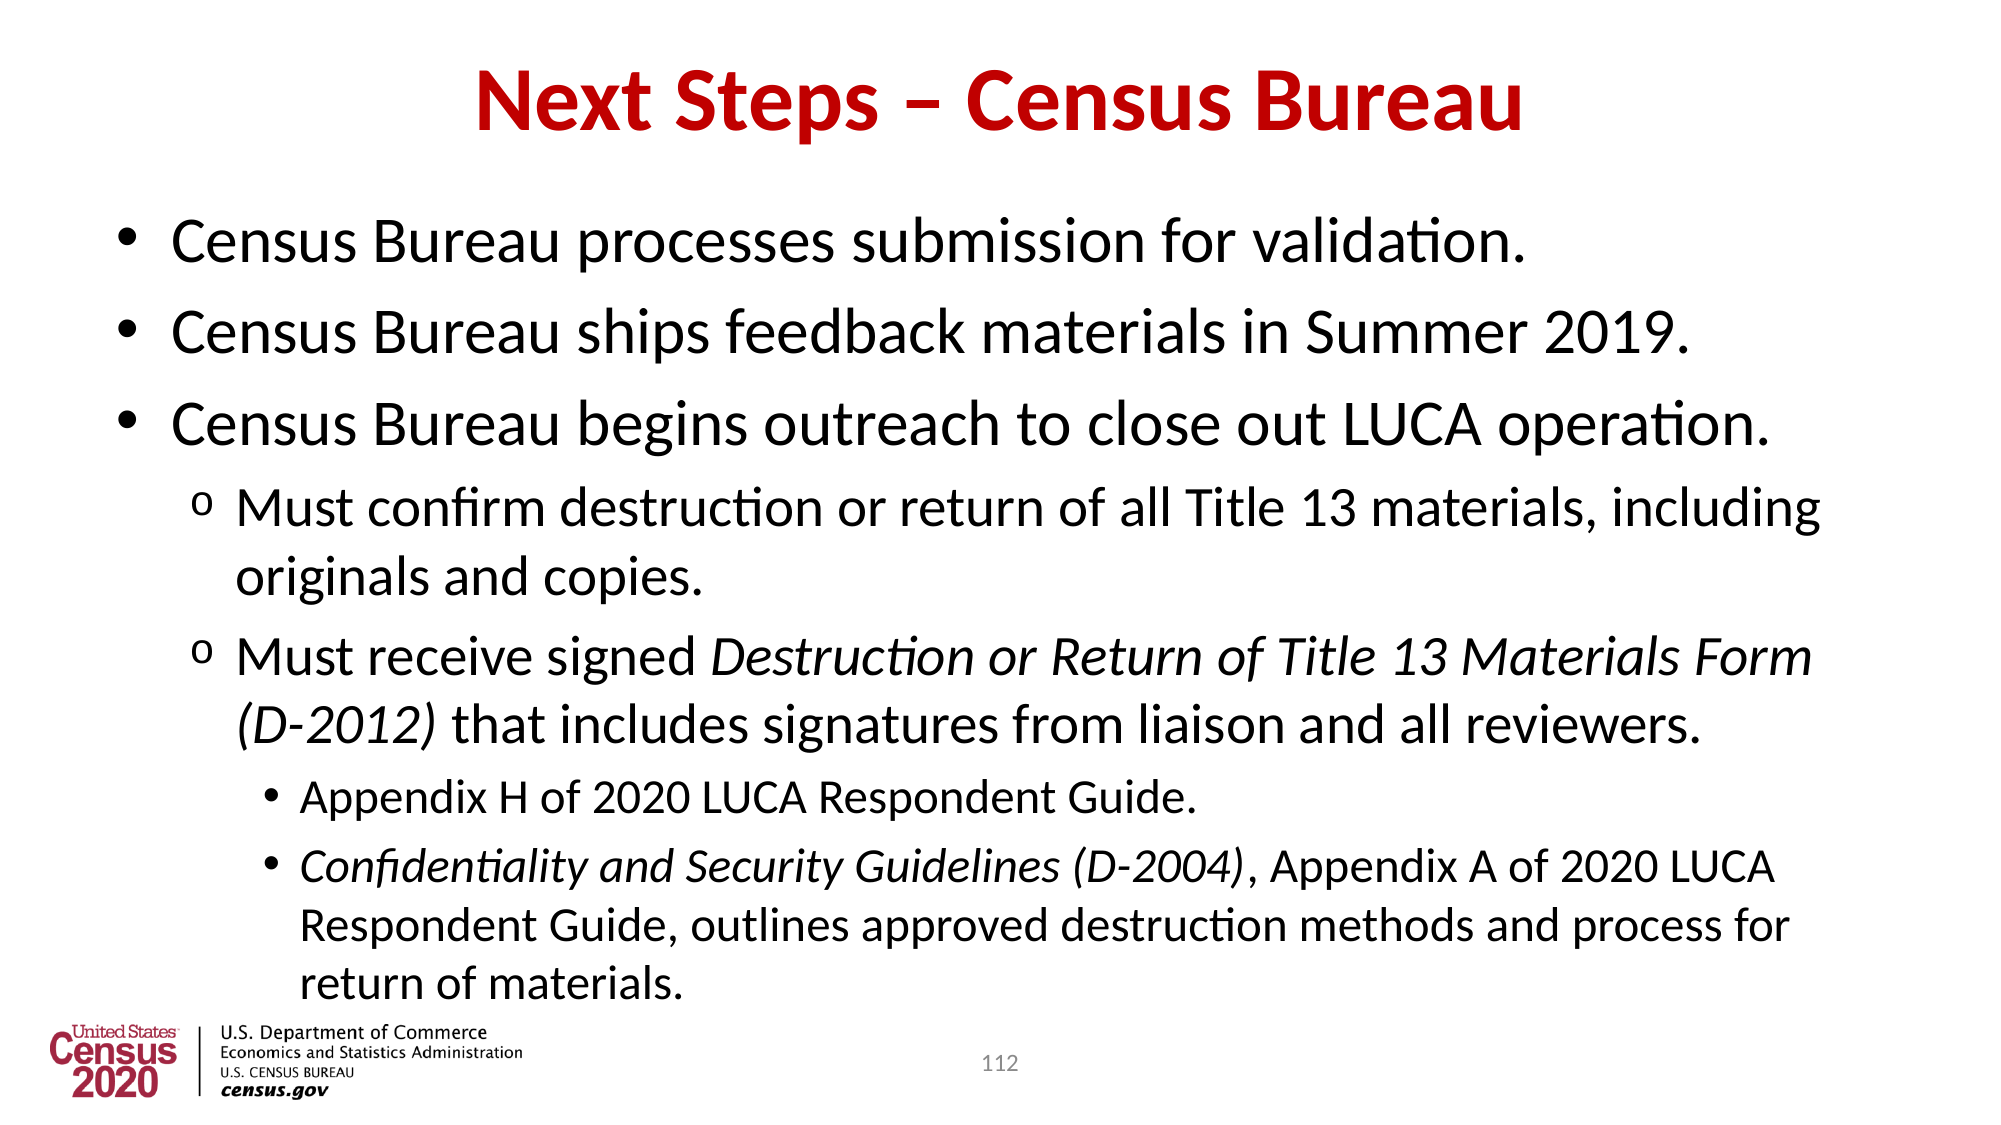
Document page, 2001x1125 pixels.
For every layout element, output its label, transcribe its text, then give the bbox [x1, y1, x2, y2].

picture [50, 1024, 522, 1100]
list Census Bureau processes submission for validation. Census Bureau ships feedback materials in Summer 2019. Census Bureau begins outreach to close out LUCA operation. Must confirm destruction or return of all Title 13 materials, including originals and copies. Must receive signed Destruction or Return of Title 13 Materials Form (D-2012) that includes signatures from liaison and all reviewers. Appendix H of 2020 LUCA Respondent Guide. Confidentiality and Security Guidelines (D-2004), Appendix A of 2020 LUCA Respondent Guide, outlines approved destruction methods and process for return of materials. [100, 189, 1901, 1025]
title Next Steps – Census Bureau [100, 0, 1901, 189]
slide_number 112 [774, 1032, 1225, 1092]
